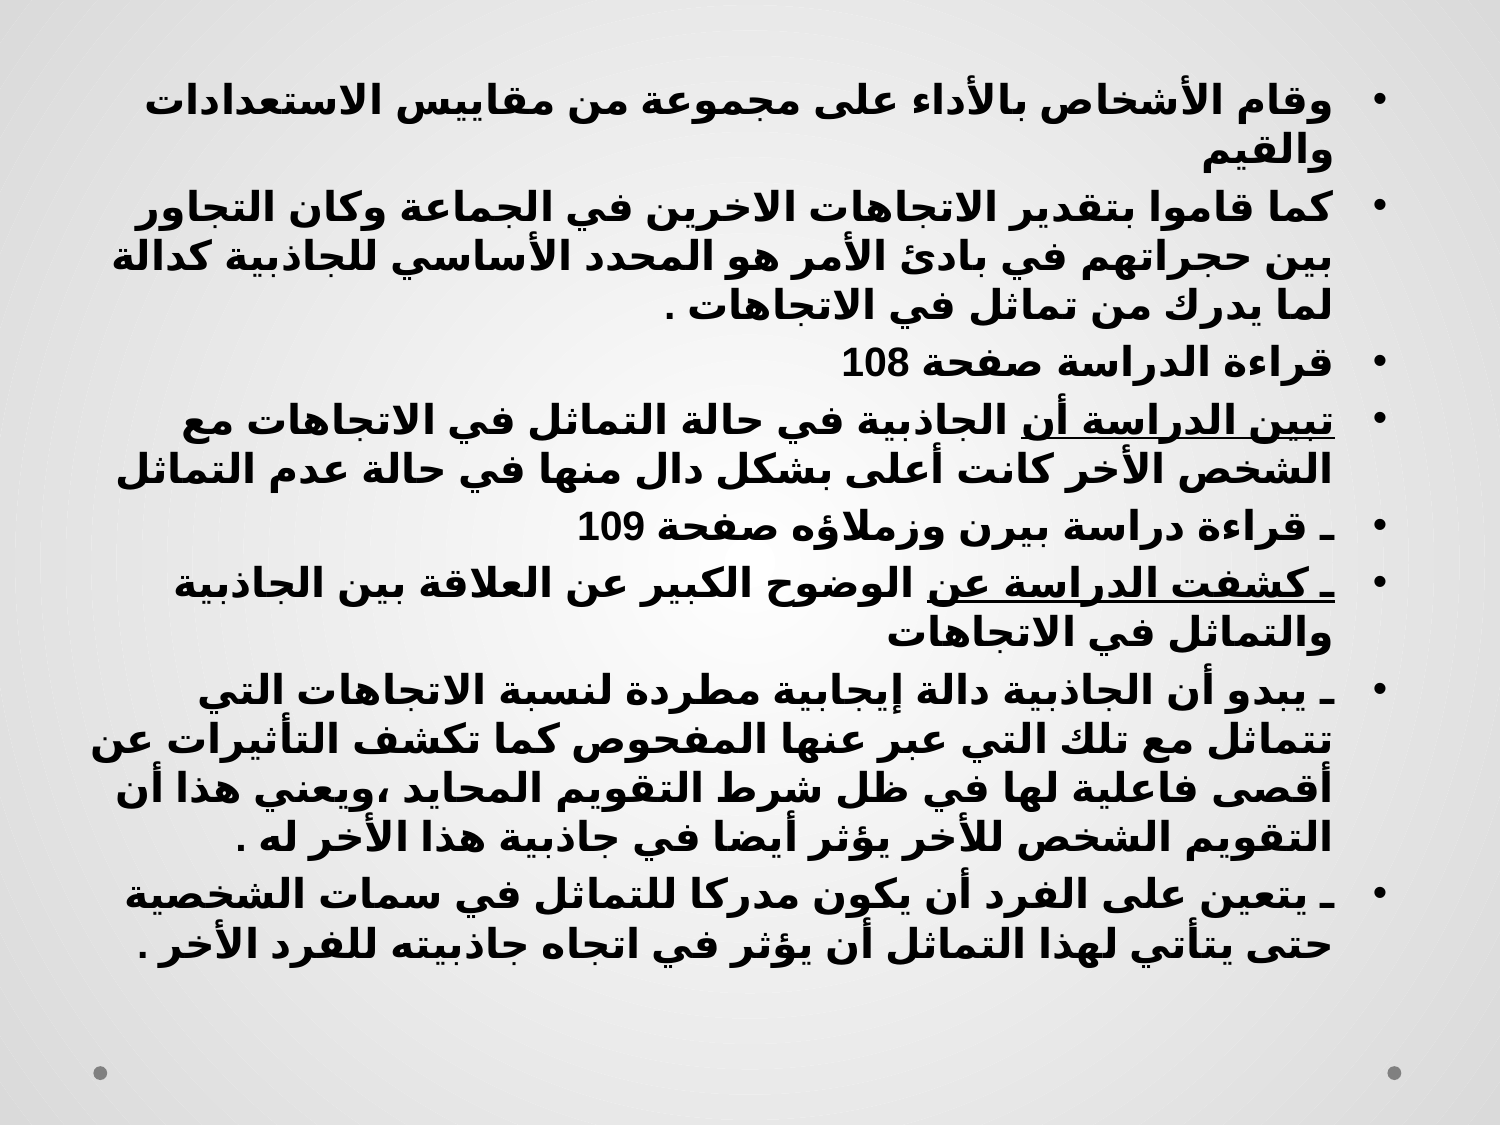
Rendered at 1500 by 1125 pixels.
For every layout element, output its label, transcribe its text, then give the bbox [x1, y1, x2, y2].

list وقام الأشخاص بالأداء على مجموعة من مقاييس الاستعدادات والقيم كما قاموا بتقدير الاتجاهات الاخرين في الجماعة وكان التجاور بين حجراتهم في بادئ الأمر هو المحدد الأساسي للجاذبية كدالة لما يدرك من تماثل في الاتجاهات . قراءة الدراسة صفحة 108 تبين الدراسة أن الجاذبية في حالة التماثل في الاتجاهات مع الشخص الأخر كانت أعلى بشكل دال منها في حالة عدم التماثل ـ قراءة دراسة بيرن وزملاؤه صفحة 109 ـ كشفت الدراسة عن الوضوح الكبير عن العلاقة بين الجاذبية والتماثل في الاتجاهات ـ يبدو أن الجاذبية دالة إيجابية مطردة لنسبة الاتجاهات التي تتماثل مع تلك التي عبر عنها المفحوص كما تكشف التأثيرات عن أقصى فاعلية لها في ظل شرط التقويم المحايد ،ويعني هذا أن التقويم الشخص للأخر يؤثر أيضا في جاذبية هذا الأخر له . ـ يتعين على الفرد أن يكون مدركا للتماثل في سمات الشخصية حتى يتأتي لهذا التماثل أن يؤثر في اتجاه جاذبيته للفرد الأخر . [75, 66, 1400, 1005]
